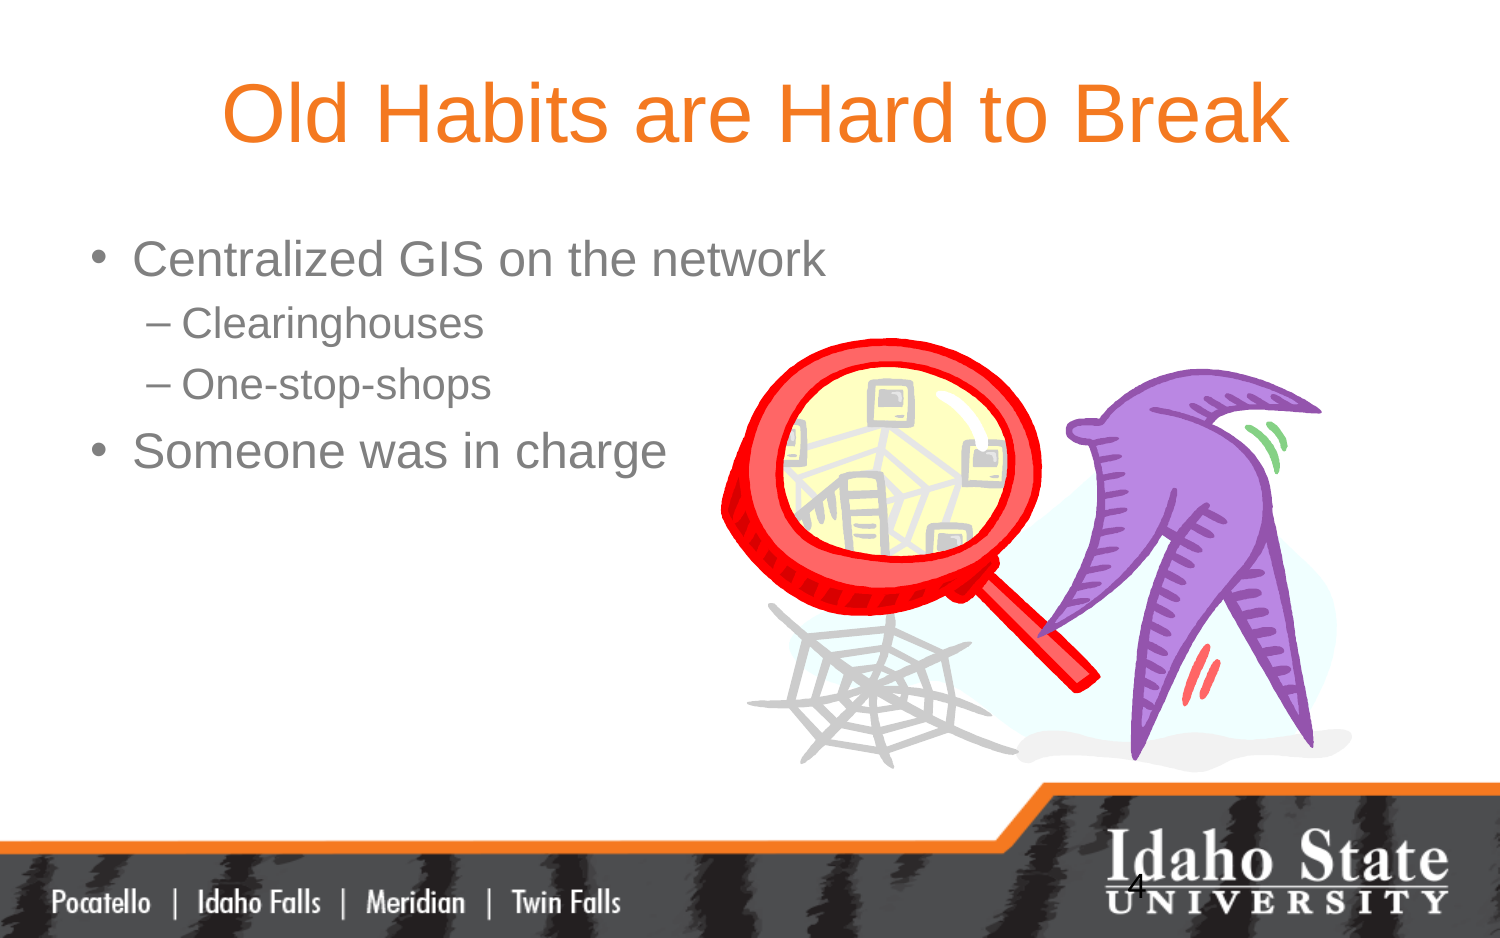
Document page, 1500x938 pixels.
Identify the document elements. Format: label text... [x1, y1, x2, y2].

slide_number 4 [1112, 854, 1425, 917]
list Centralized GIS on the network Clearinghouses One-stop-shops Someone was in charge [74, 218, 1426, 838]
picture [0, 0, 1500, 938]
title Old Habits are Hard to Break [49, 30, 1463, 188]
